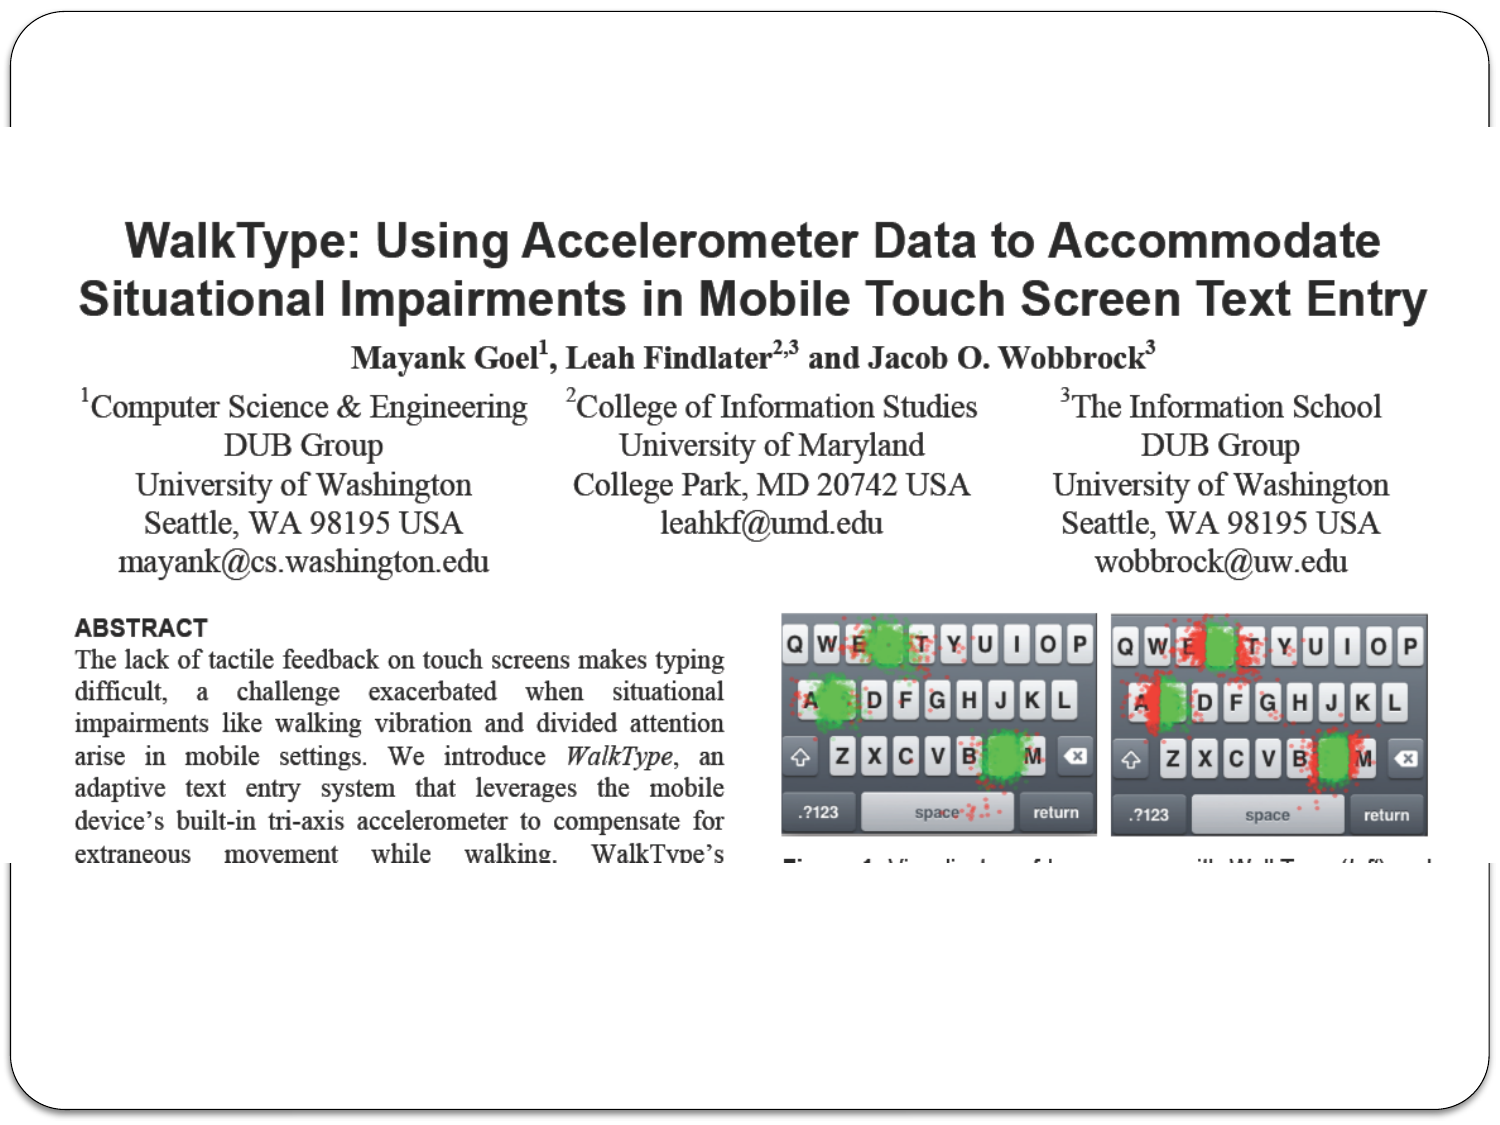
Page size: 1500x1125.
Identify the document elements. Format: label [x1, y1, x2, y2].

picture [0, 127, 1500, 863]
